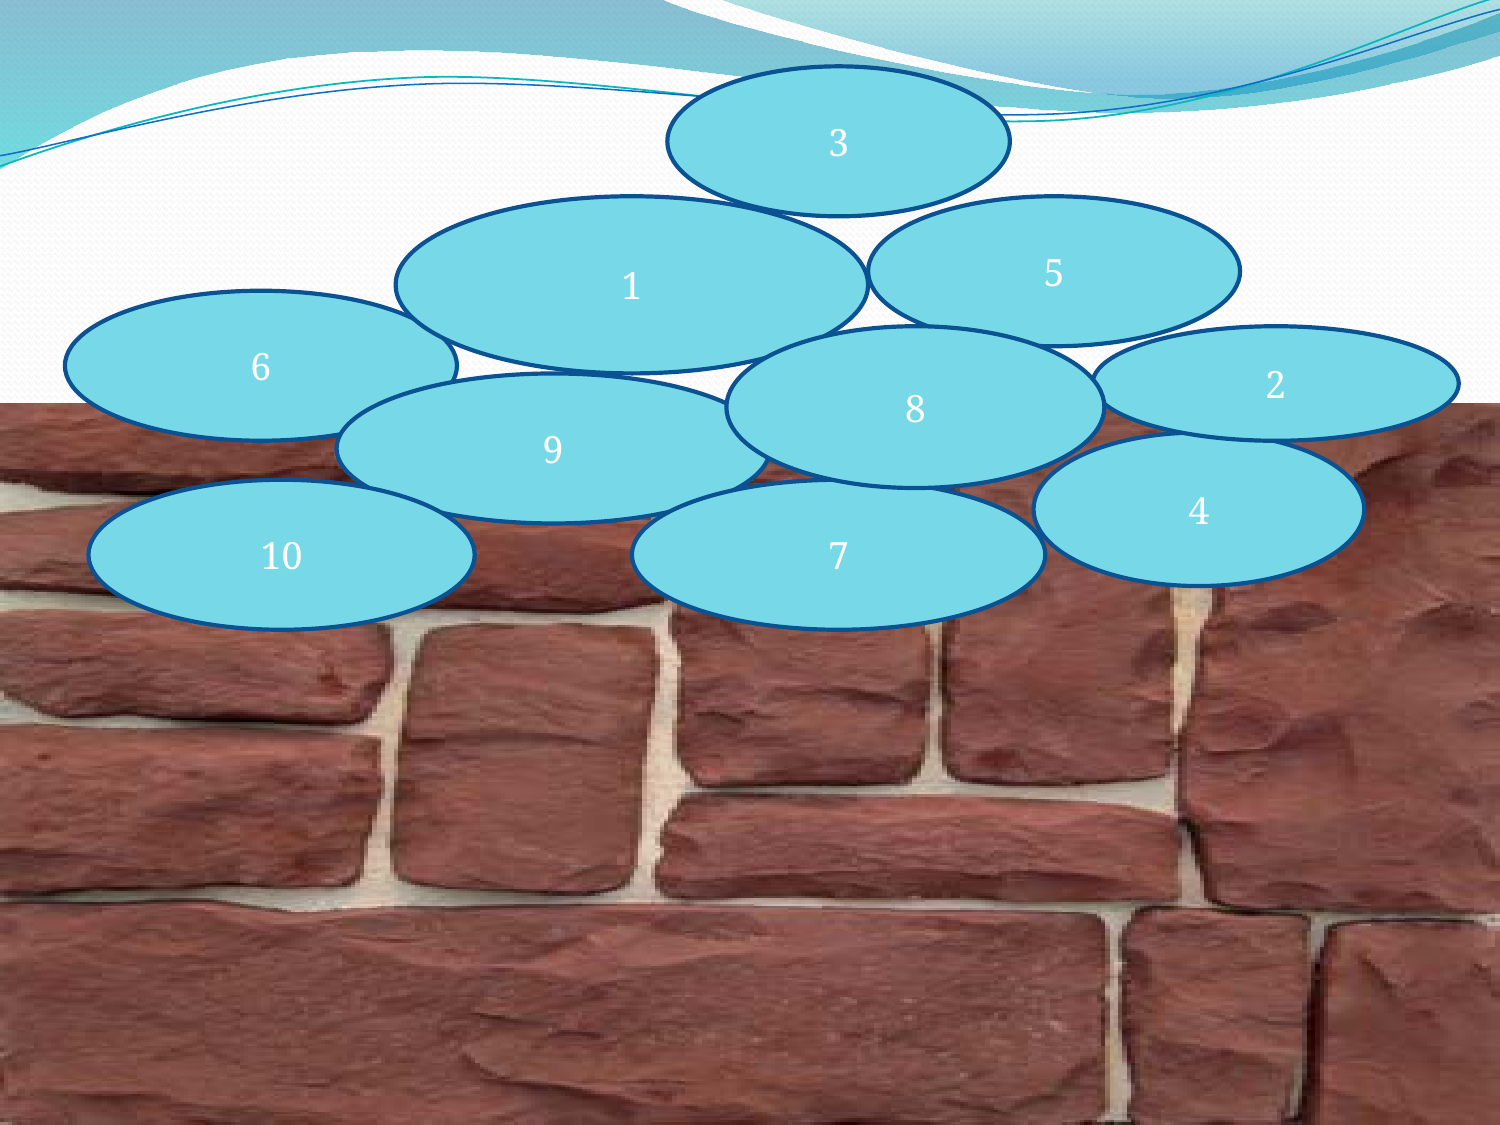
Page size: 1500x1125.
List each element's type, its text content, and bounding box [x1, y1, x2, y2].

text_box 8 [724, 324, 1107, 403]
text_box 3 [665, 64, 1012, 219]
text_box 2 [1092, 324, 1461, 403]
title 1 [0, 0, 1500, 403]
text_box 5 [866, 194, 1243, 349]
text_box 1 [393, 194, 871, 376]
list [0, 403, 1500, 1125]
text_box 9 [376, 371, 725, 403]
text_box 6 [62, 288, 460, 403]
